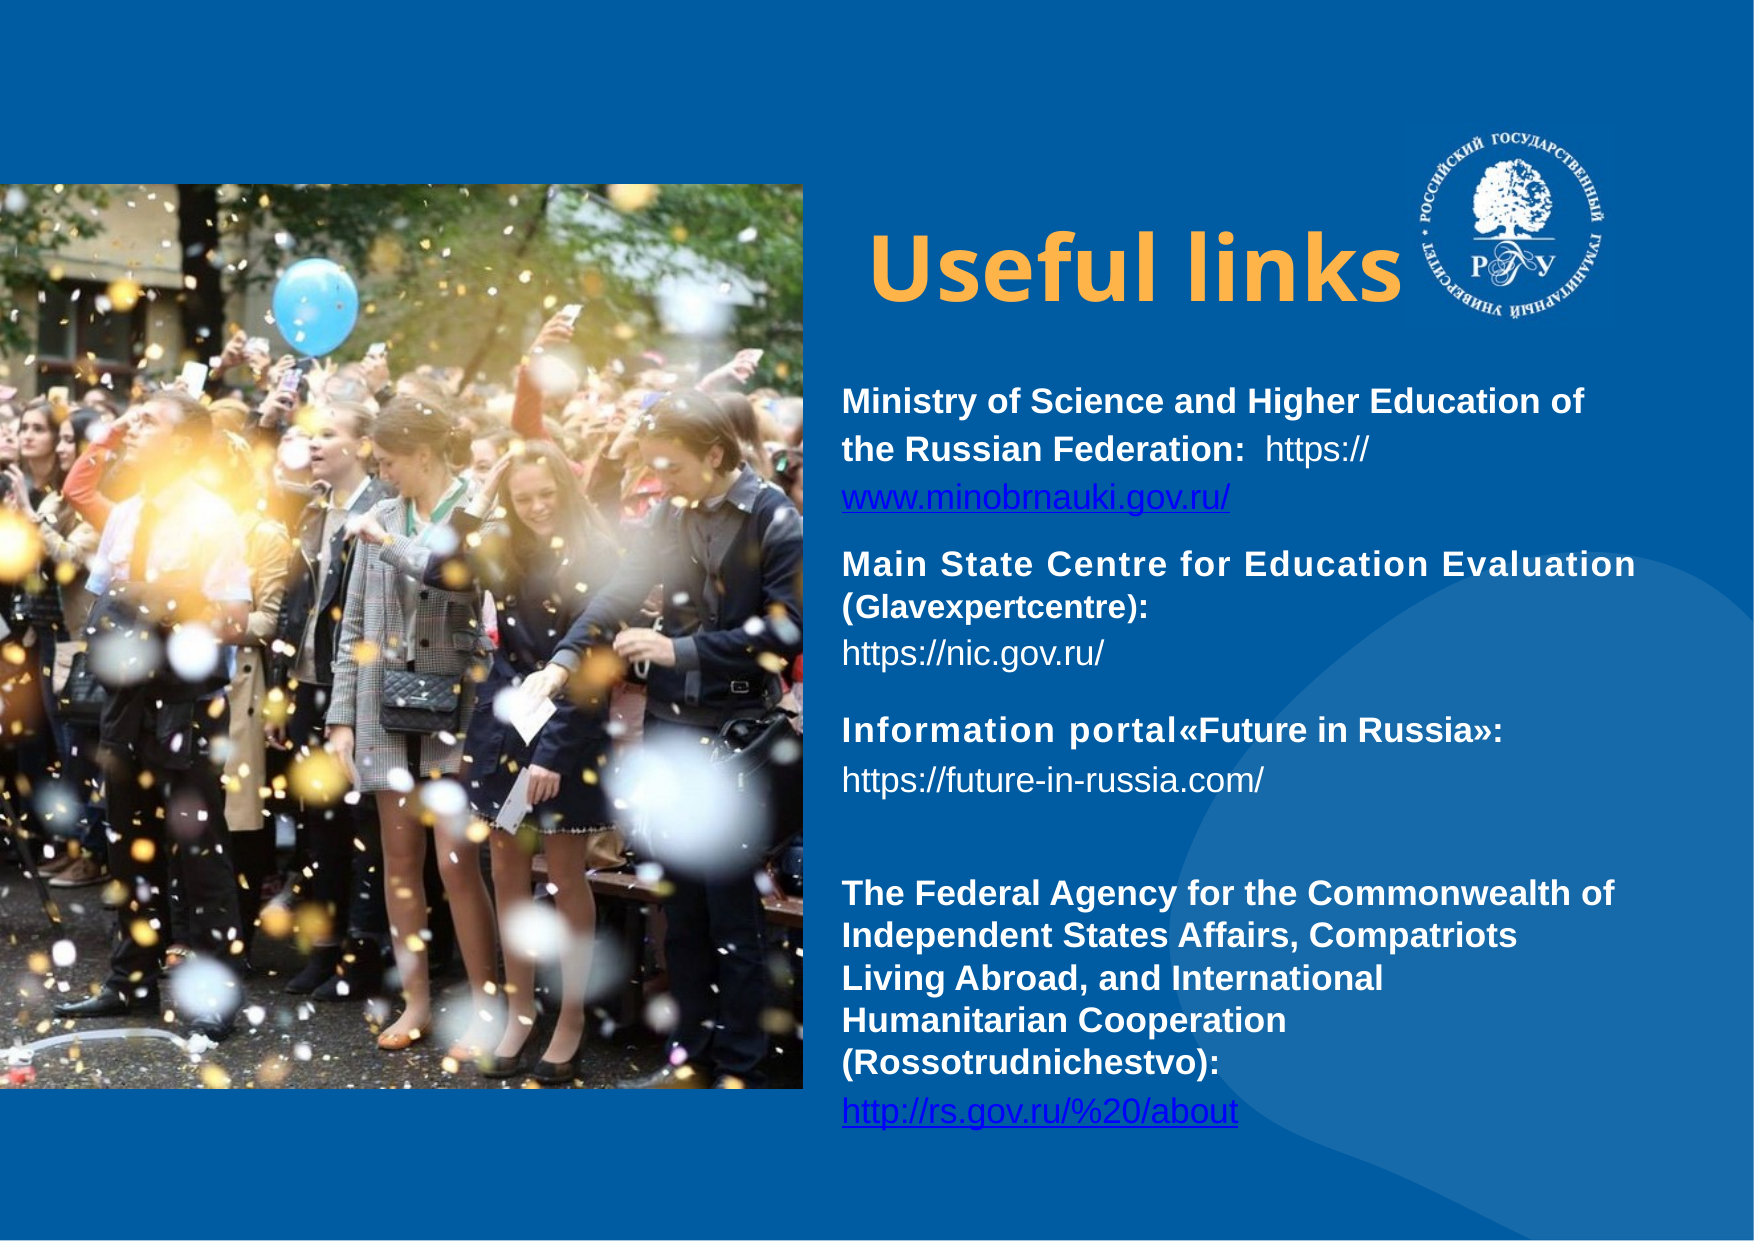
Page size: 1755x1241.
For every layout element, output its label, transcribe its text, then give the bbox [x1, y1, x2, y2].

text_box [1289, 568, 1754, 1240]
title Useful links [864, 207, 1418, 437]
picture [1405, 123, 1615, 328]
picture [0, 184, 803, 1090]
text_box Ministry of Science and Higher Education of the Russian Federation: https://www.minobrnauki.gov.ru/ Main State Centre for Education Evaluation (Glavexpertcentre): https://nic.gov.ru/ Information portal«Future in Russia»: https://future-in-russia.com/ The Federal Agency for the Commonwealth of Independent States Affairs, Compatriots Living Abroad, and International Humanitarian Cooperation (Rossotrudnichestvo): http://rs.gov.ru/%20/about [839, 370, 1677, 1131]
